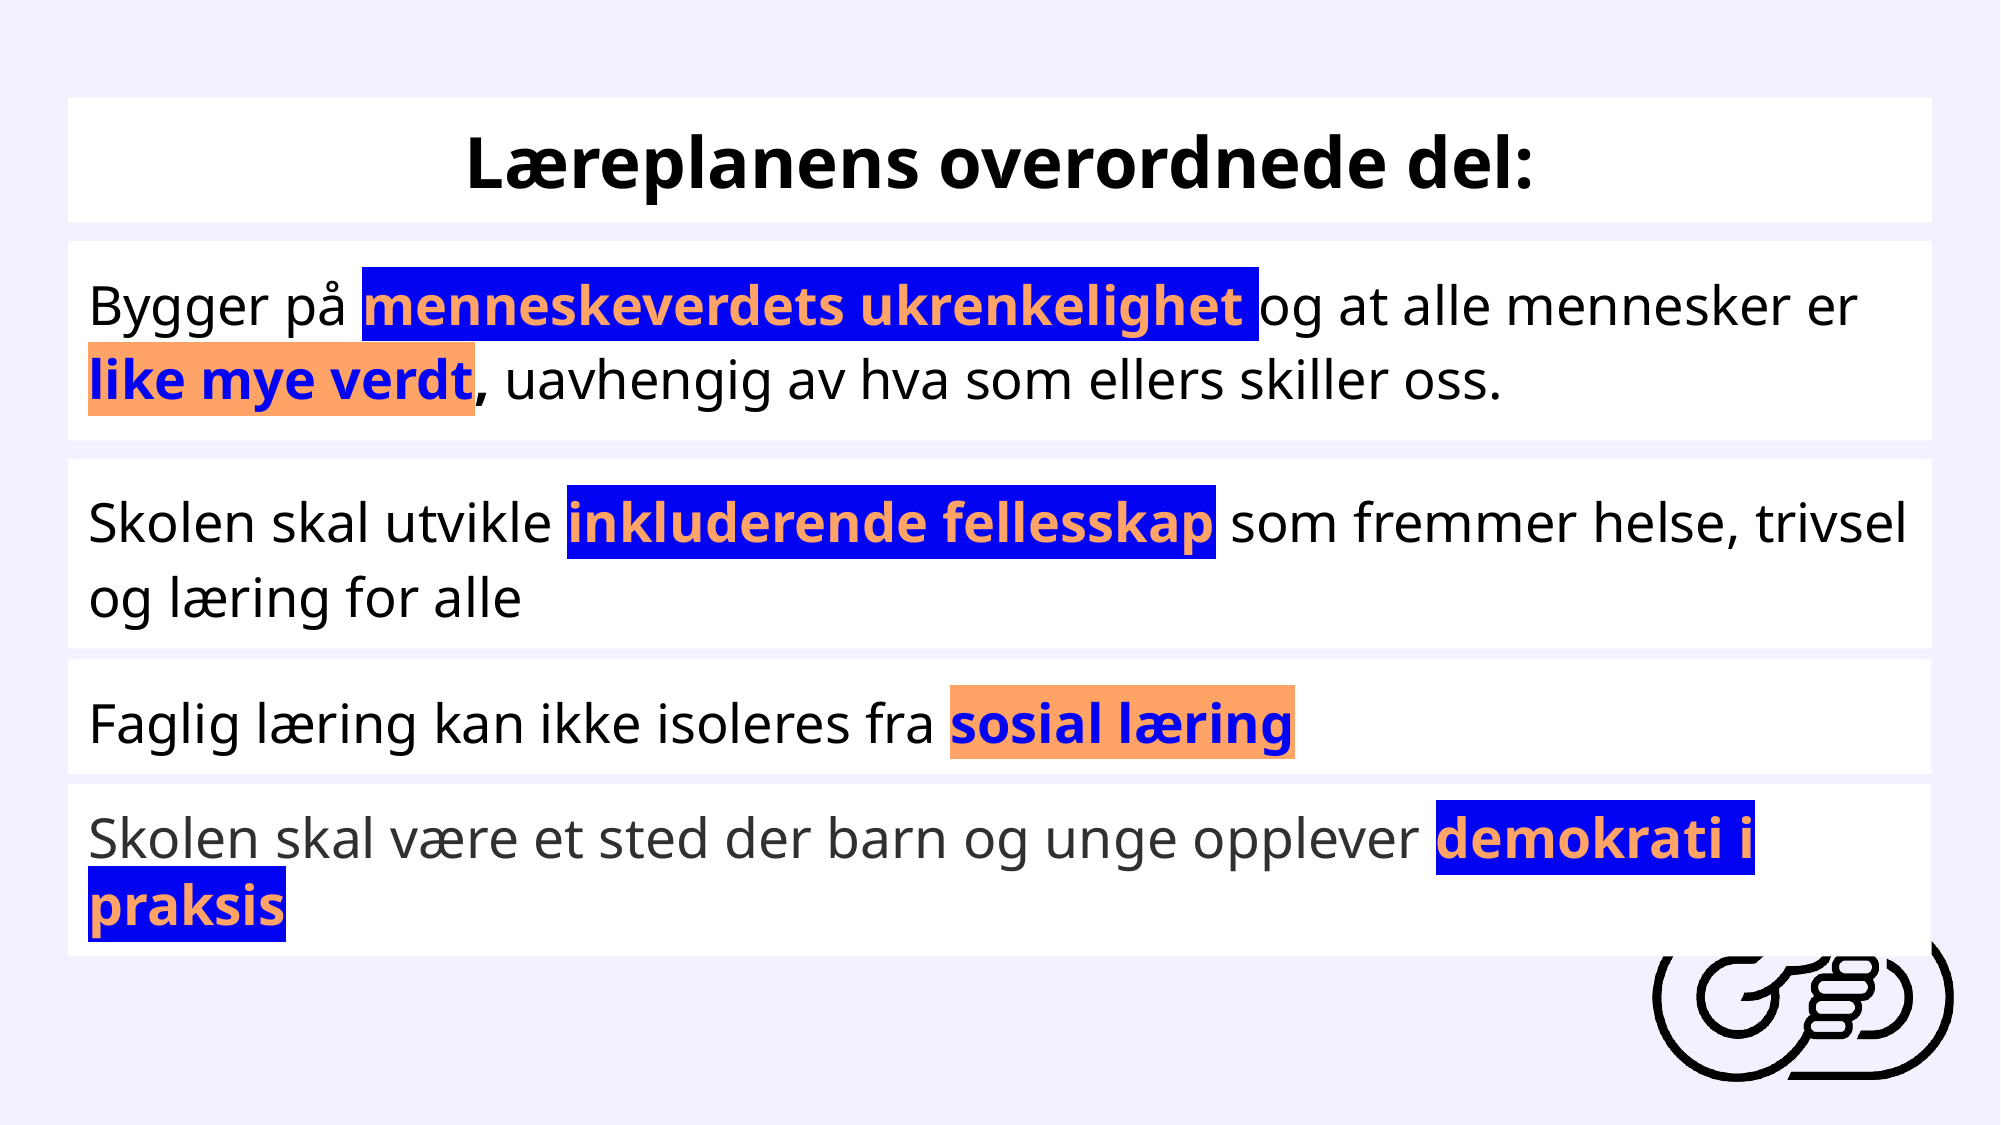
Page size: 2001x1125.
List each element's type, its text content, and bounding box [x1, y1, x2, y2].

picture [1652, 913, 1954, 1082]
text_box Skolen skal være et sted der barn og unge opplever demokrati i praksis [68, 783, 1932, 957]
text_box Skolen skal utvikle inkluderende fellesskap som fremmer helse, trivsel og læring for alle [68, 458, 1932, 649]
title Læreplanens overordnede del: [68, 97, 1932, 223]
list Bygger på menneskeverdets ukrenkelighet og at alle mennesker er like mye verdt, uavhengig av hva som ellers skiller oss. [68, 241, 1932, 441]
text_box Faglig læring kan ikke isoleres fra sosial læring [68, 659, 1932, 774]
